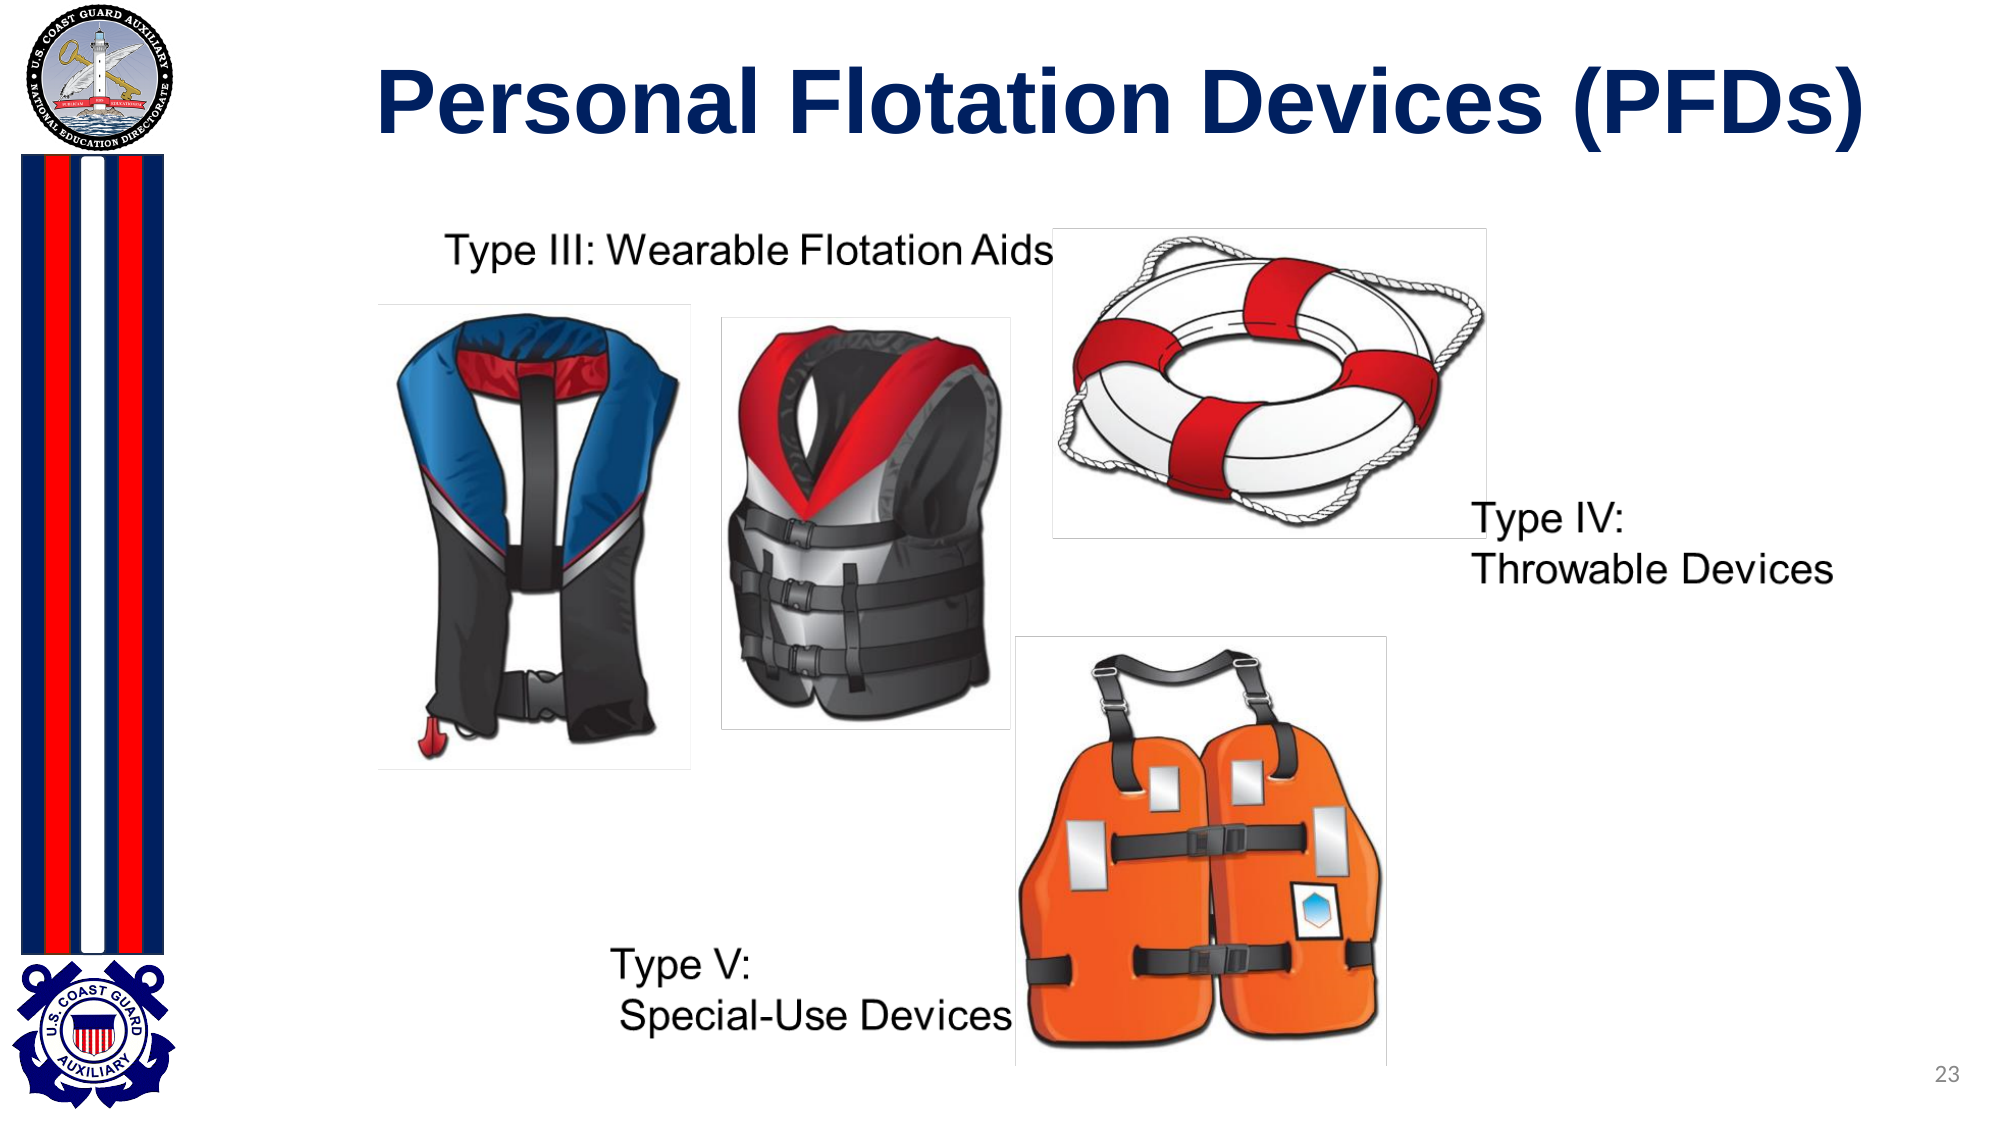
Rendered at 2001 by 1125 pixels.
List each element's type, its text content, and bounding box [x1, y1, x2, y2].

slide_number 23 [1837, 1042, 1975, 1103]
picture [378, 211, 1894, 1066]
picture [21, 0, 178, 156]
title Personal Flotation Devices (PFDs) [279, 19, 1965, 161]
picture [0, 941, 189, 1123]
